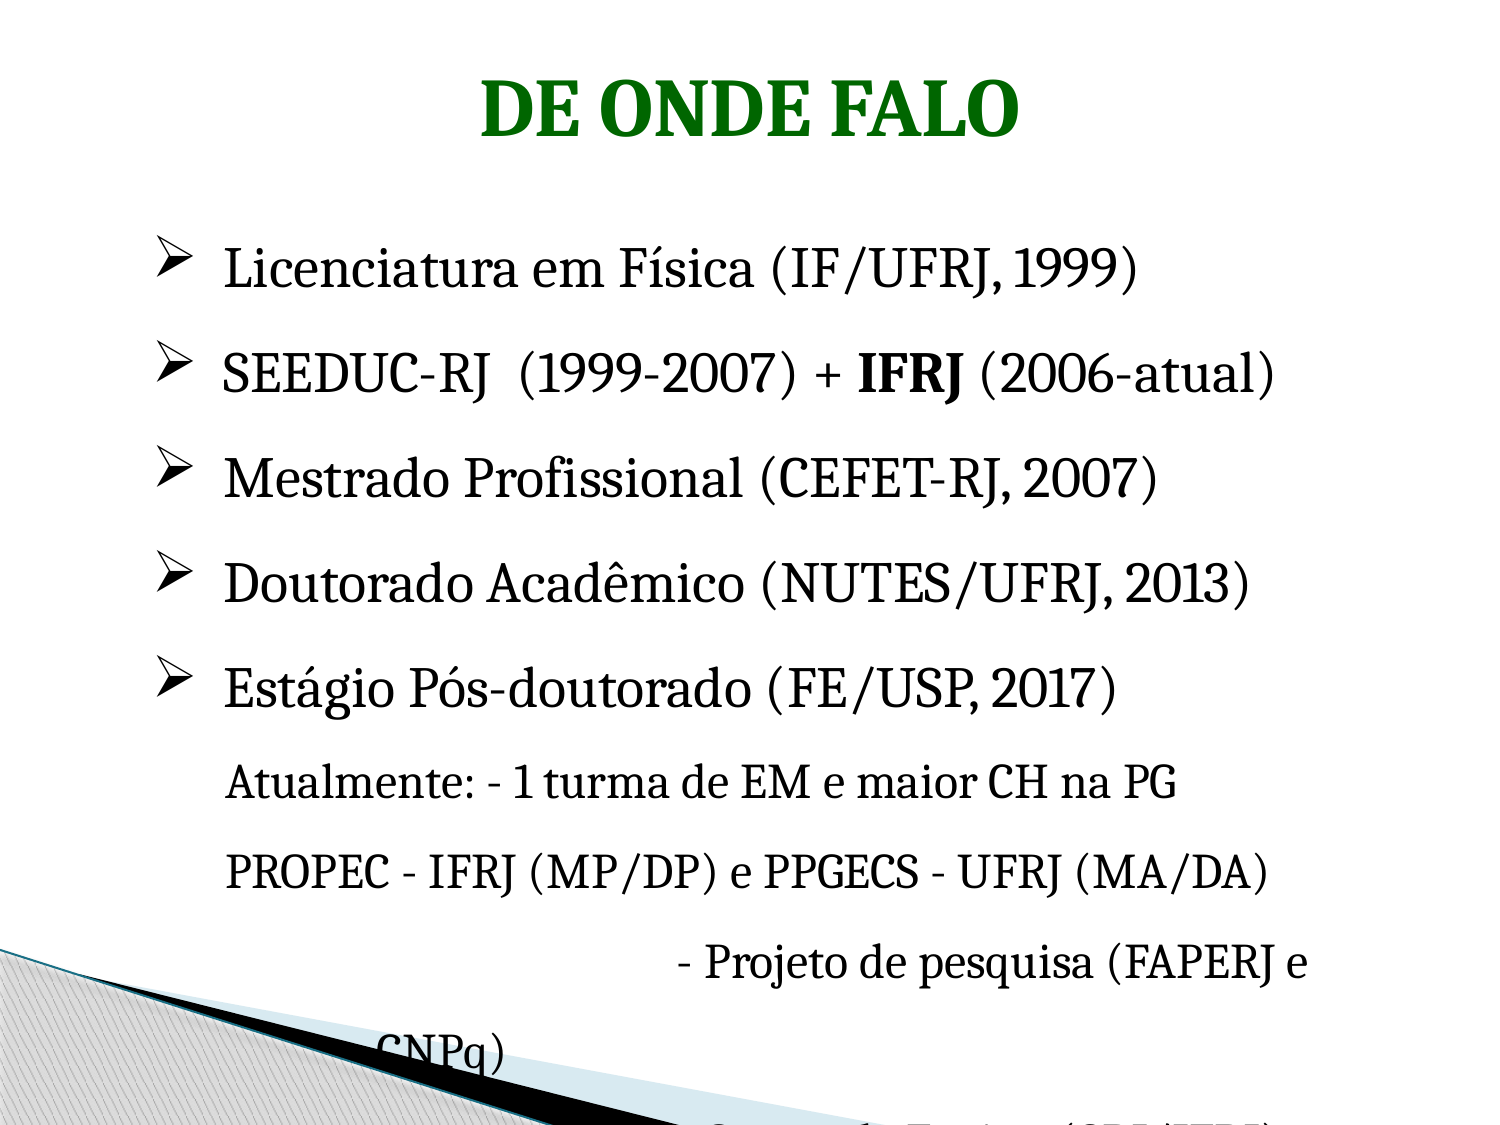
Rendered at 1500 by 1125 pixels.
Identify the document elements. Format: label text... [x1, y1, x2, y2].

title DE ONDE FALO [75, 45, 1425, 197]
text_box Licenciatura em Física (IF/UFRJ, 1999) SEEDUC-RJ (1999-2007) + IFRJ (2006-atual) Mestrado Profissional (CEFET-RJ, 2007) Doutorado Acadêmico (NUTES/UFRJ, 2013) Estágio Pós-doutorado (FE/USP, 2017) Atualmente: - 1 turma de EM e maior CH na PG PROPEC - IFRJ (MP/DP) e PPGECS - UFRJ (MA/DA) - Projeto de pesquisa (FAPERJ e CNPq) - Gestão de Ensino (CRJ/IFRJ) [137, 186, 1460, 1125]
